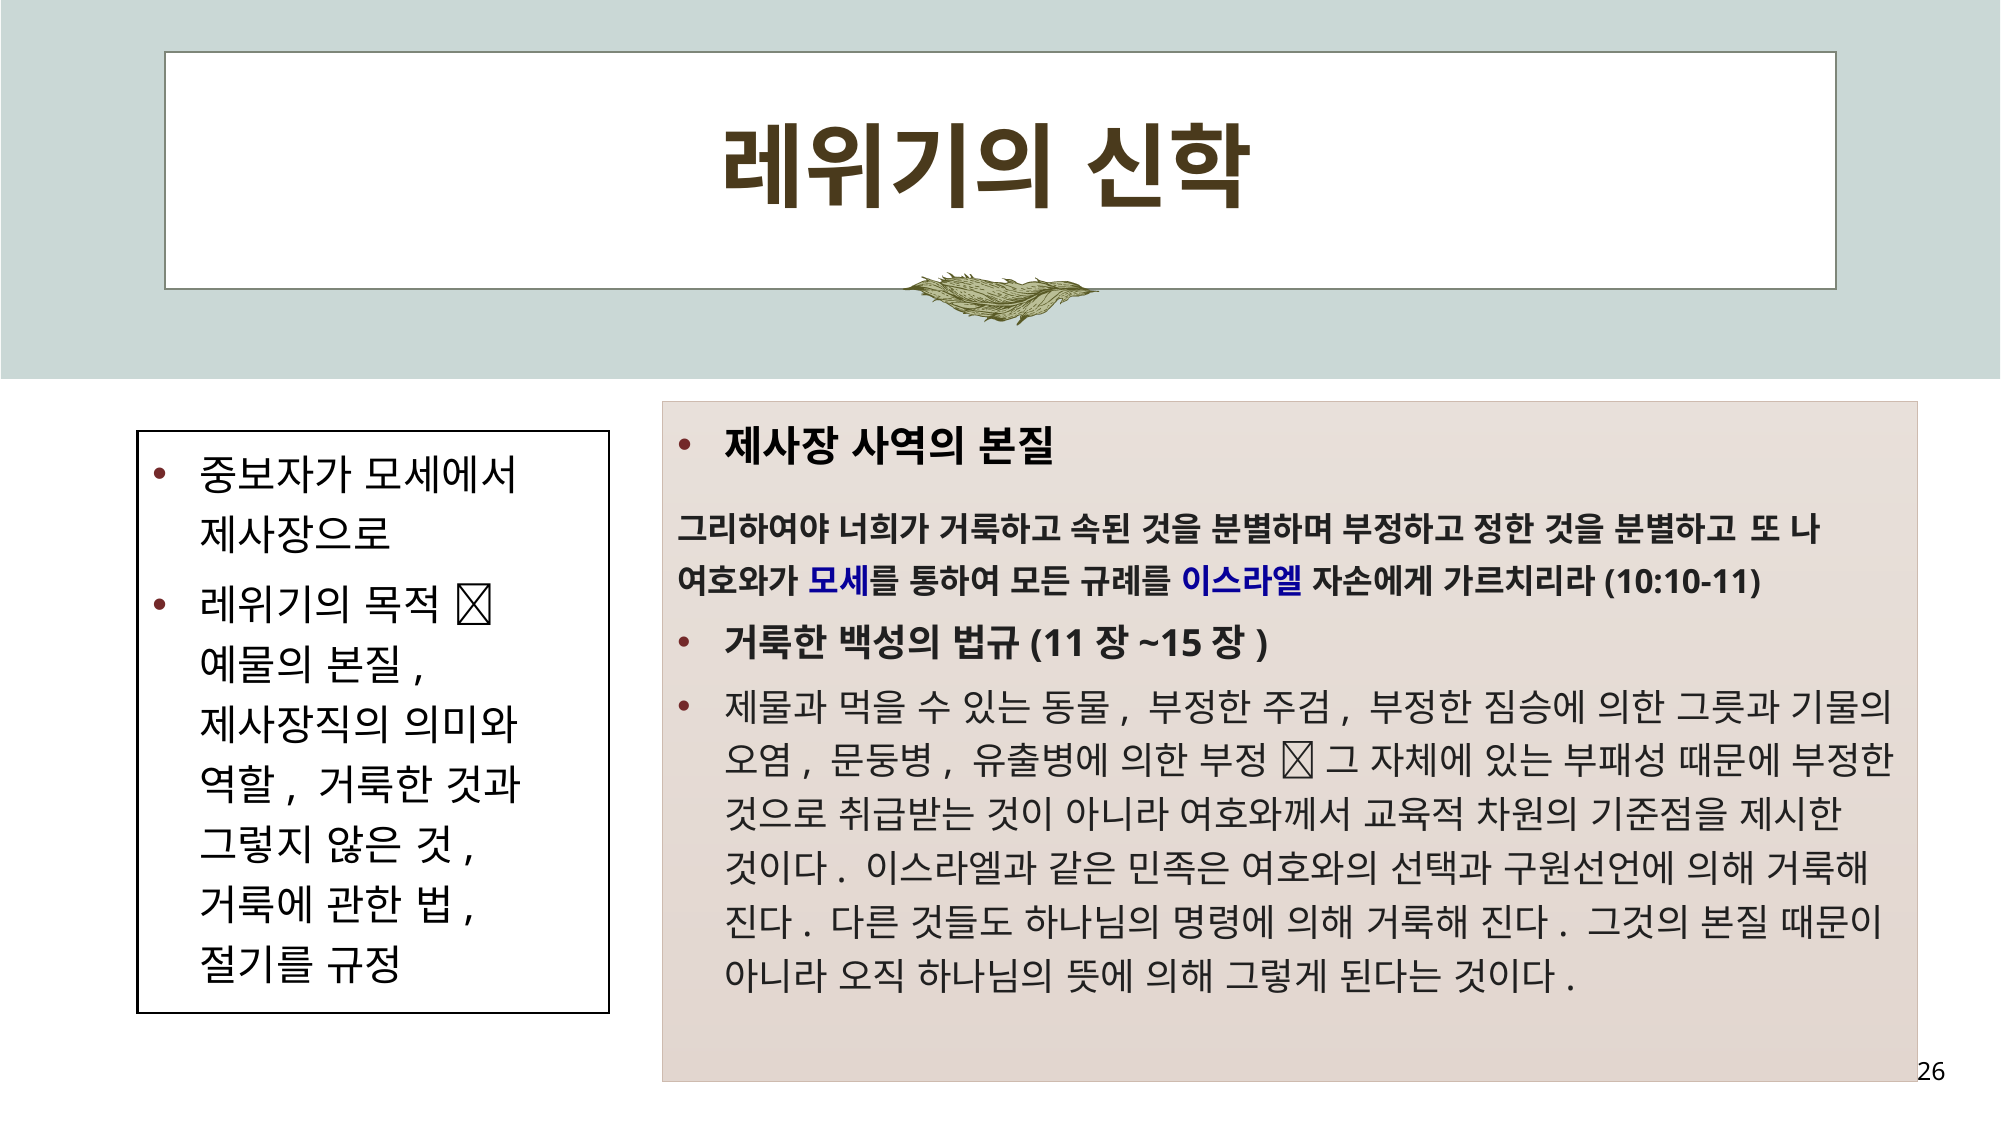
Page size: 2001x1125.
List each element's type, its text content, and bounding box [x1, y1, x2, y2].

list 중보자가 모세에서 제사장으로 레위기의 목적  예물의 본질, 제사장직의 의미와 역할, 거룩한 것과 그렇지 않은 것, 거룩에 관한 법, 절기를 규정 [136, 430, 610, 1014]
slide_number 26 [1510, 1042, 1961, 1103]
picture [901, 280, 1100, 326]
list 제사장 사역의 본질 그리하여야 너희가 거룩하고 속된 것을 분별하며 부정하고 정한 것을 분별하고 또 나 여호와가 모세를 통하여 모든 규례를 이스라엘 자손에게 가르치리라(10:10-11) 거룩한 백성의 법규(11장~15장) 제물과 먹을 수 있는 동물, 부정한 주검, 부정한 짐승에 의한 그릇과 기물의 오염, 문둥병, 유출병에 의한 부정  그 자체에 있는 부패성 때문에 부정한 것으로 취급받는 것이 아니라 여호와께서 교육적 차원의 기준점을 제시한 것이다. 이스라엘과 같은 민족은 여호와의 선택과 구원선언에 의해 거룩해 진다. 다른 것들도 하나님의 명령에 의해 거룩해 진다. 그것의 본질 때문이 아니라 오직 하나님의 뜻에 의해 그렇게 된다는 것이다. [662, 401, 1918, 1082]
title 레위기의 신학 [62, 62, 1938, 280]
